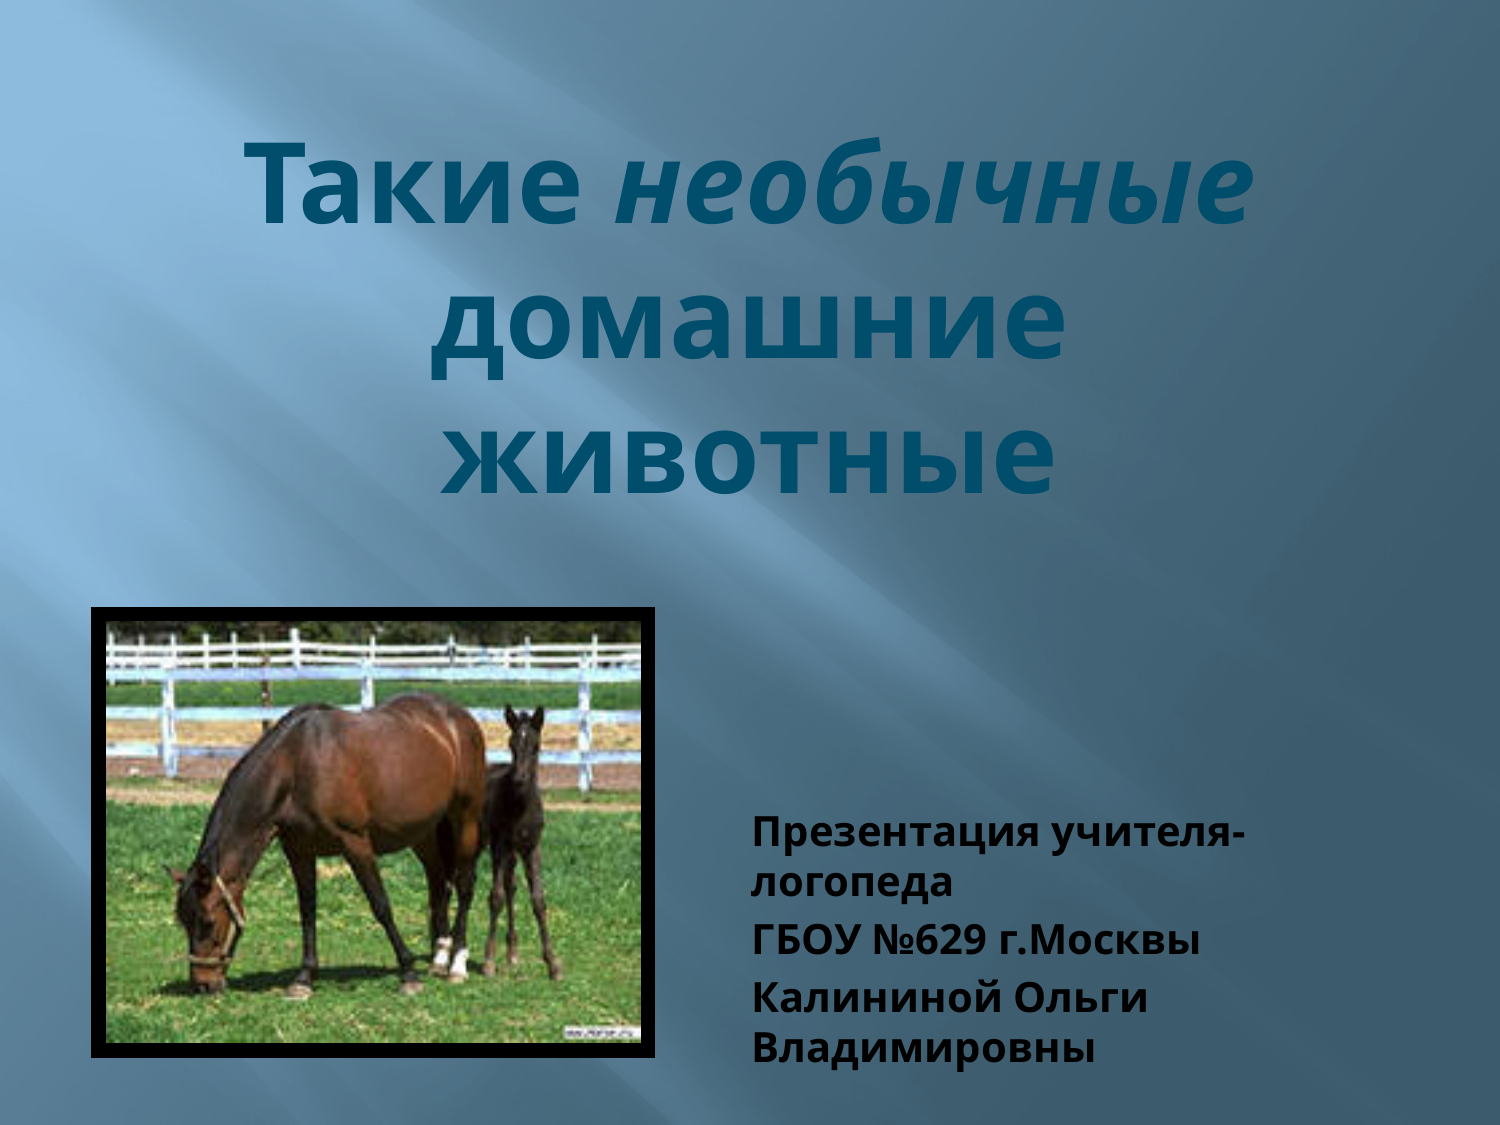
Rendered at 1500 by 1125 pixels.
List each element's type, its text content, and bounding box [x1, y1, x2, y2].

list Презентация учителя-логопеда ГБОУ №629 г.Москвы Калининой Ольги Владимировны [726, 796, 1454, 1082]
title Такие необычные домашние животные [112, 35, 1388, 516]
picture [105, 620, 641, 1044]
